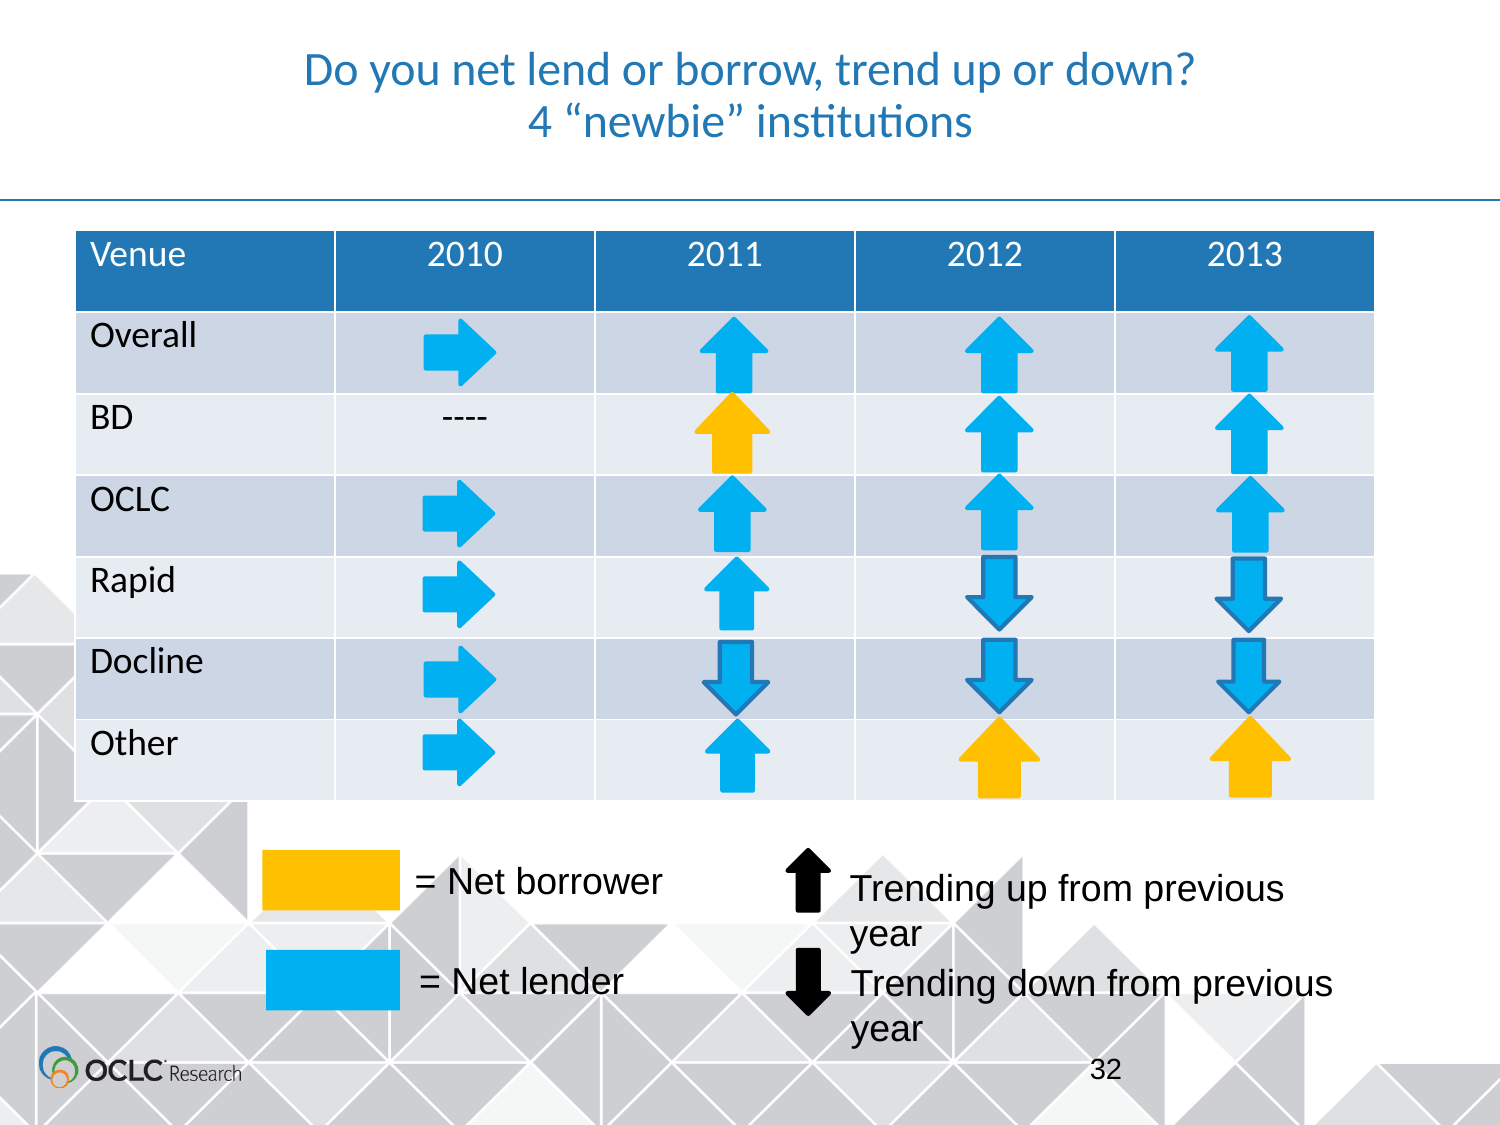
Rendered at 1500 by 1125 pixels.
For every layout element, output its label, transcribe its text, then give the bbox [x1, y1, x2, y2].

text_box [1215, 315, 1284, 392]
table_header Venue [76, 231, 334, 311]
text_box = Net borrower [399, 849, 713, 910]
table_cell [856, 313, 1114, 393]
title Do you net lend or borrow, trend up or down? 4 “newbie” institutions [0, 0, 1500, 201]
text_box [1209, 715, 1292, 798]
text_box Trending up from previous year [834, 856, 1375, 962]
text_box [266, 949, 400, 1011]
text_box [1215, 393, 1284, 475]
table_header 2013 [1116, 231, 1374, 311]
table_cell [596, 476, 854, 556]
text_box [965, 637, 1034, 715]
table_cell [1116, 720, 1374, 800]
text_box [698, 475, 767, 553]
table_cell [737, 395, 854, 474]
table_cell [596, 720, 854, 800]
text_box [422, 479, 496, 548]
table_cell [1000, 395, 1114, 474]
text_box [965, 395, 1034, 473]
table_cell [336, 476, 594, 556]
text_box [423, 645, 497, 714]
table_cell [336, 313, 594, 393]
picture [0, 201, 1500, 1125]
table_cell OCLC [76, 476, 334, 556]
table_cell Docline [76, 639, 334, 719]
table_cell [856, 639, 1114, 719]
text_box [958, 716, 1041, 799]
table_cell [596, 395, 727, 474]
table_cell [856, 720, 1114, 800]
table_cell [596, 639, 854, 719]
text_box [1214, 556, 1284, 634]
text_box [423, 318, 497, 387]
text_box [422, 718, 496, 787]
table_cell BD [76, 395, 334, 474]
table_cell [1116, 313, 1374, 393]
text_box [422, 560, 496, 629]
table_cell Other [76, 720, 334, 800]
table_cell [336, 639, 594, 719]
table_cell [336, 720, 594, 800]
table_cell [856, 558, 1114, 637]
text_box [262, 849, 400, 911]
text_box [785, 847, 831, 913]
table_header 2010 [336, 231, 594, 311]
table_cell [856, 476, 1114, 556]
table_cell ---- [336, 395, 594, 474]
text_box = Net lender [404, 949, 717, 1010]
table_cell [856, 395, 998, 474]
text_box [965, 554, 1034, 632]
text_box [694, 391, 771, 474]
table_cell Rapid [76, 558, 334, 637]
table_cell [1116, 639, 1374, 719]
text_box [1216, 475, 1285, 553]
table_cell [1116, 395, 1246, 474]
text_box Trending down from previous year [835, 951, 1400, 1057]
slide_number 32 [1074, 1042, 1425, 1103]
table_cell [1253, 395, 1374, 474]
table_cell Overall [76, 313, 334, 393]
text_box [704, 556, 770, 631]
table_cell [336, 558, 594, 637]
table_header 2011 [596, 231, 854, 311]
text_box [699, 316, 769, 394]
text_box [965, 473, 1034, 551]
table_cell [1116, 476, 1374, 556]
text_box [965, 316, 1034, 394]
text_box [1216, 637, 1282, 715]
table_cell [1116, 558, 1374, 637]
text_box [701, 639, 771, 717]
text_box [785, 947, 832, 1016]
text_box [705, 718, 771, 793]
table_cell [596, 558, 854, 637]
table_header 2012 [856, 231, 1114, 311]
table_cell [596, 313, 854, 393]
